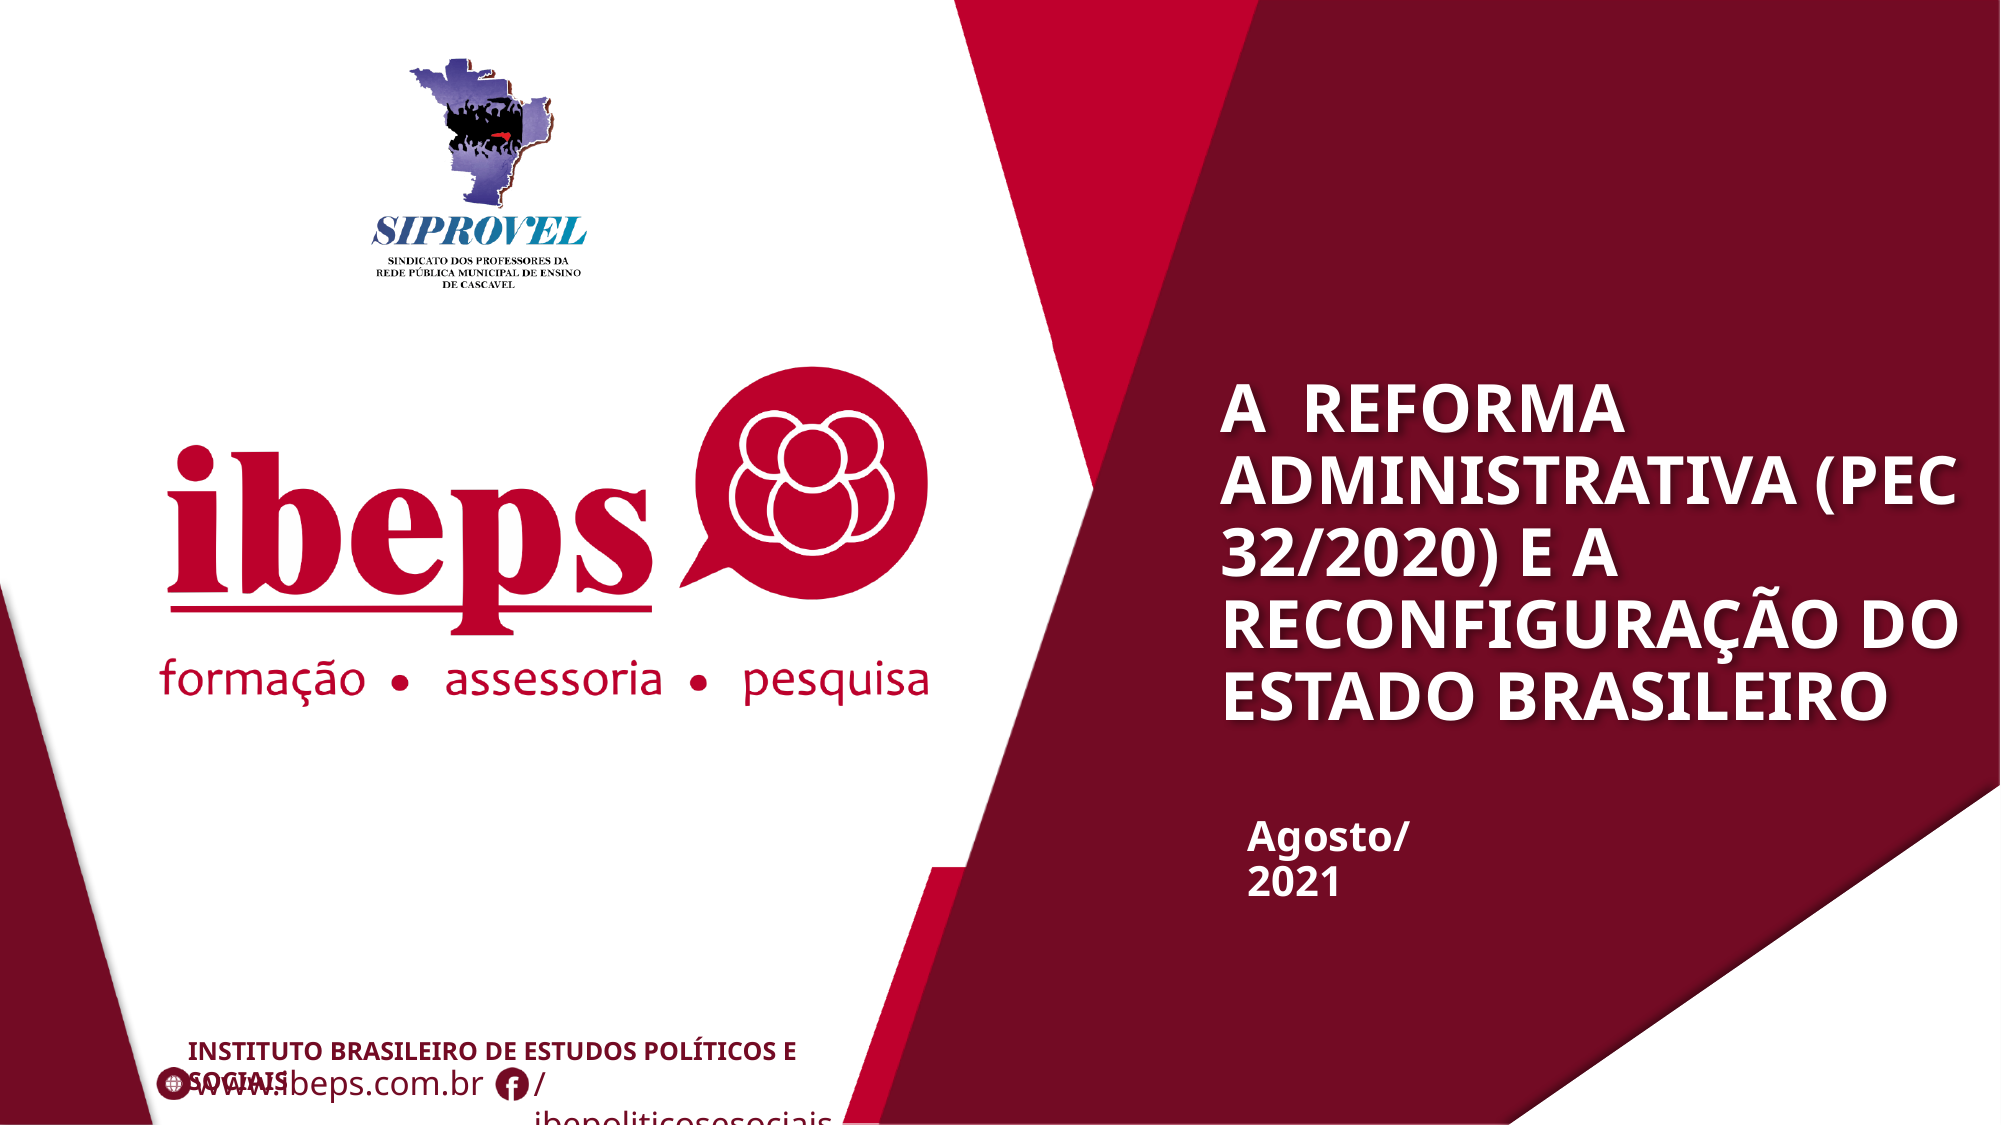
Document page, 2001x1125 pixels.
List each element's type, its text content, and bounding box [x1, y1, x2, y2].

text_box Agosto/2021 [1233, 808, 1511, 869]
picture [495, 1067, 529, 1101]
picture [159, 0, 2000, 1125]
picture [371, 57, 587, 288]
text_box A REFORMA ADMINISTRATIVA (PEC 32/2020) E A RECONFIGURAÇÃO DO ESTADO BRASILEIRO [1206, 367, 1988, 758]
picture [156, 1067, 191, 1100]
picture [0, 578, 153, 1125]
